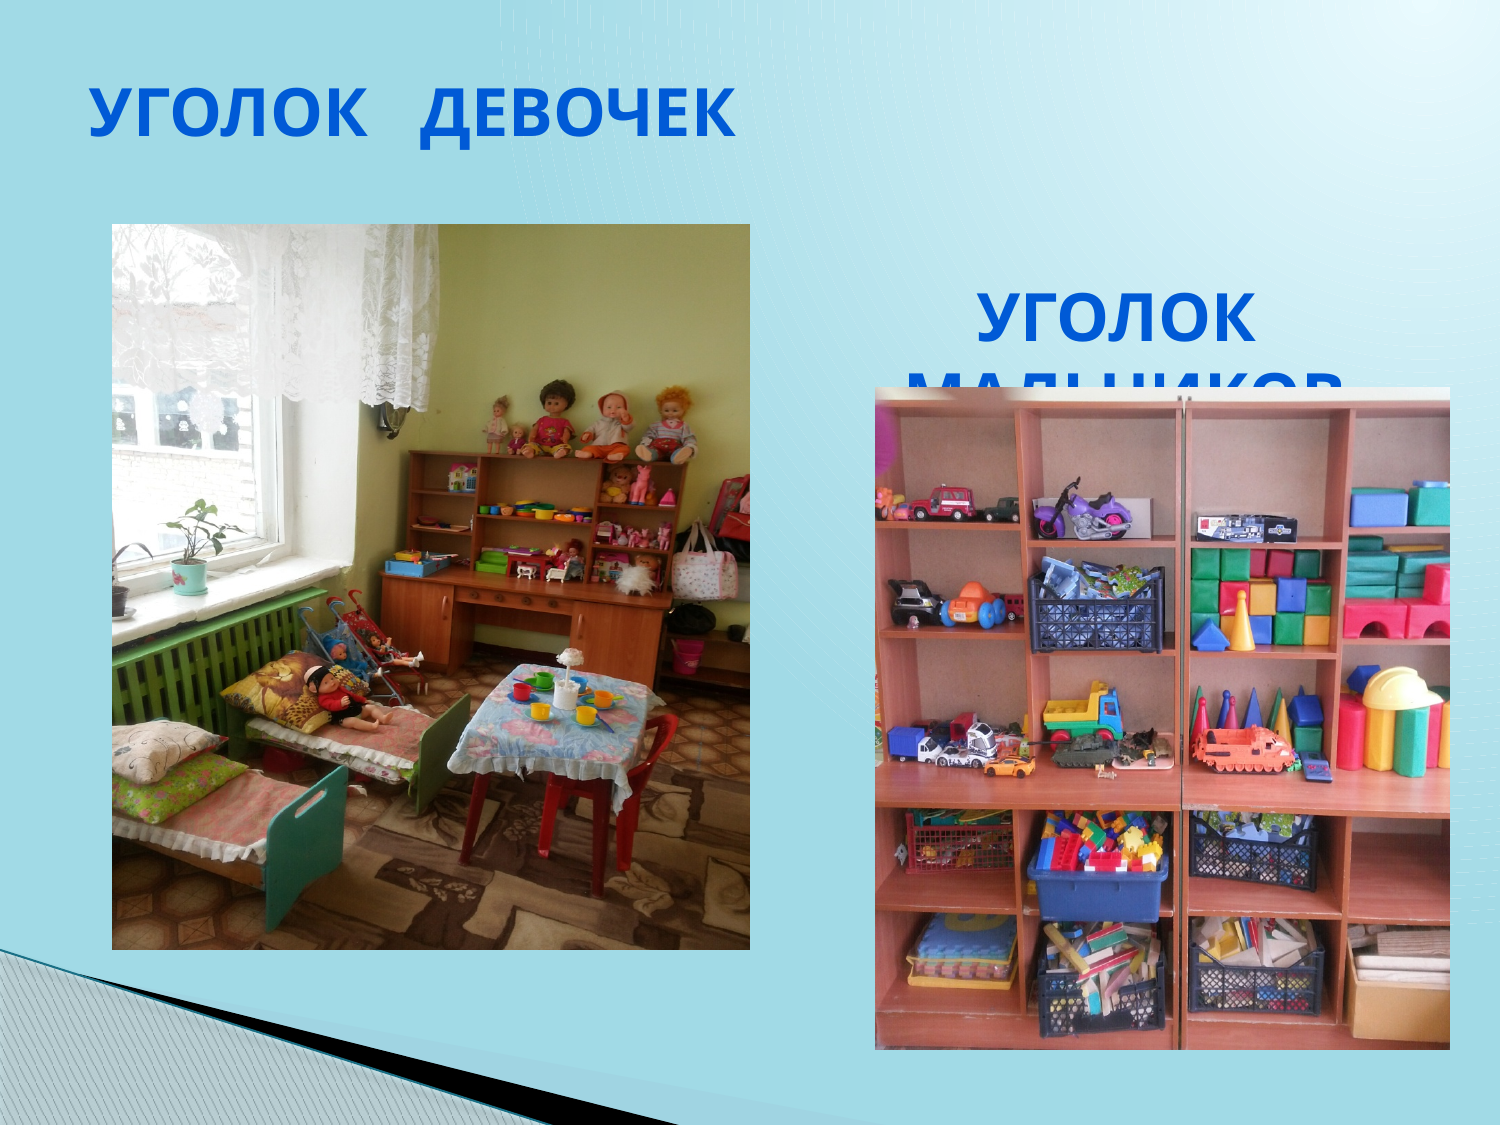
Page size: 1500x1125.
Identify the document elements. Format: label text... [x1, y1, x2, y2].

picture [112, 224, 751, 951]
text_box Уголок мальчиков [756, 266, 1500, 442]
text_box Уголок девочек [62, 62, 763, 158]
picture [874, 387, 1451, 1051]
